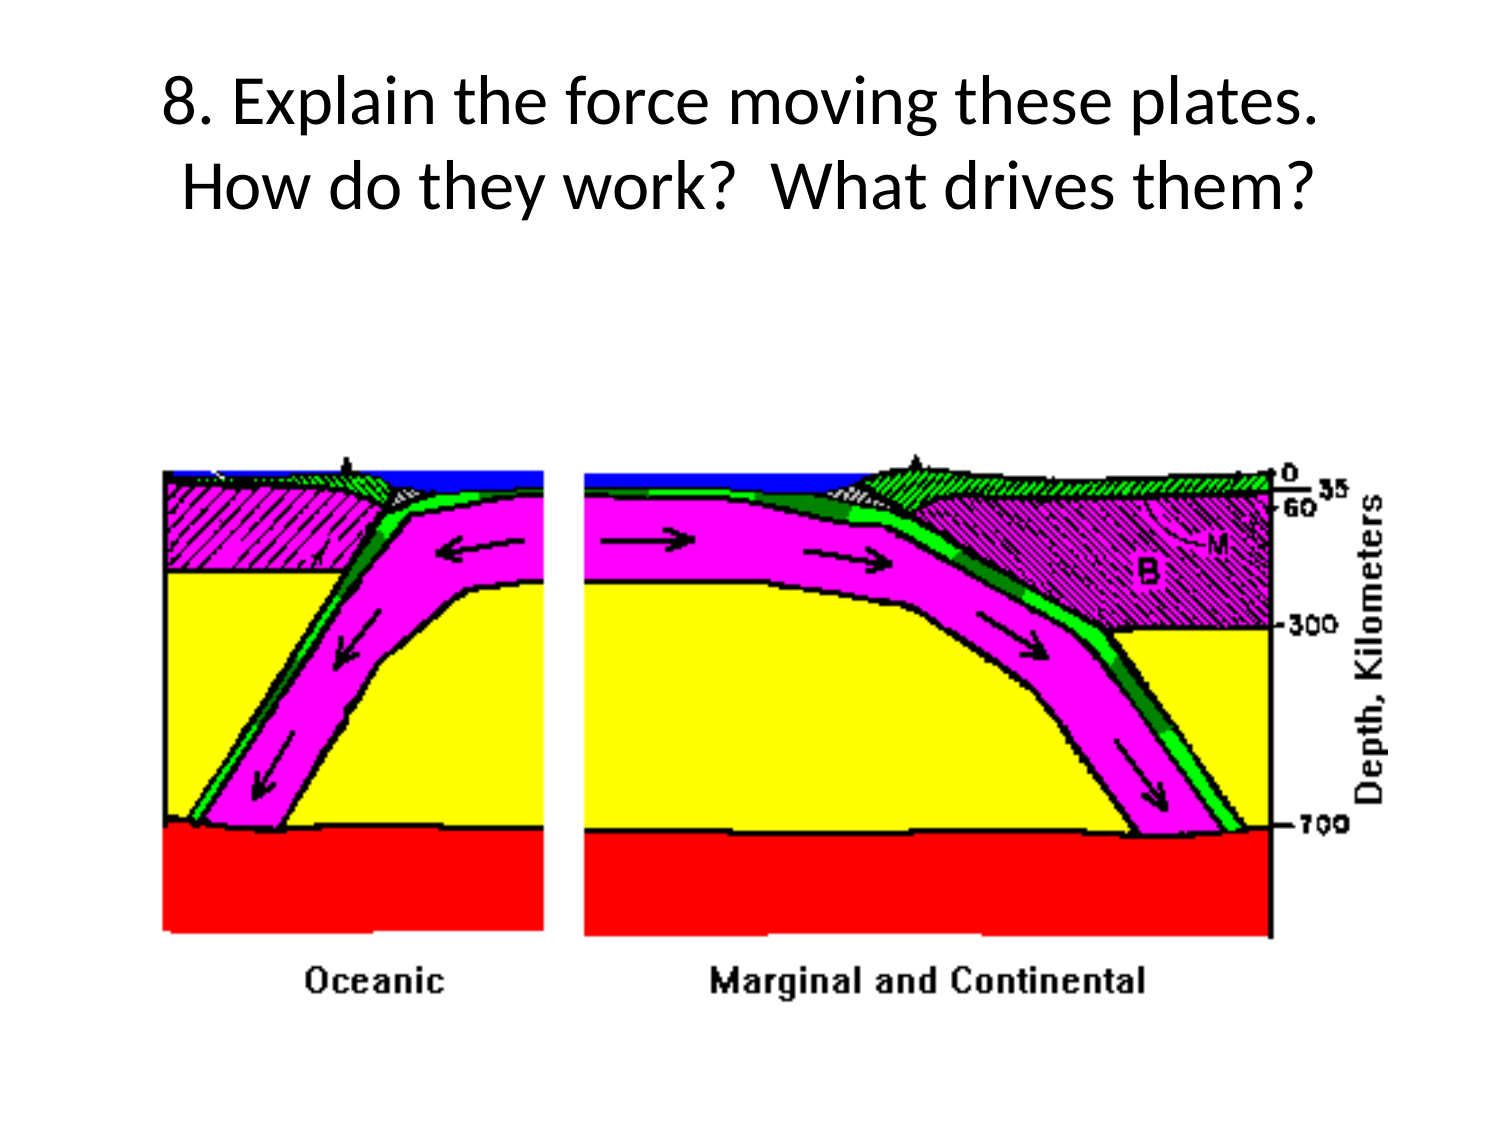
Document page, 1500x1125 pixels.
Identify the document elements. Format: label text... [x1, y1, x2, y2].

picture [112, 393, 1388, 1013]
title 8. Explain the force moving these plates. How do they work? What drives them? [75, 45, 1425, 233]
